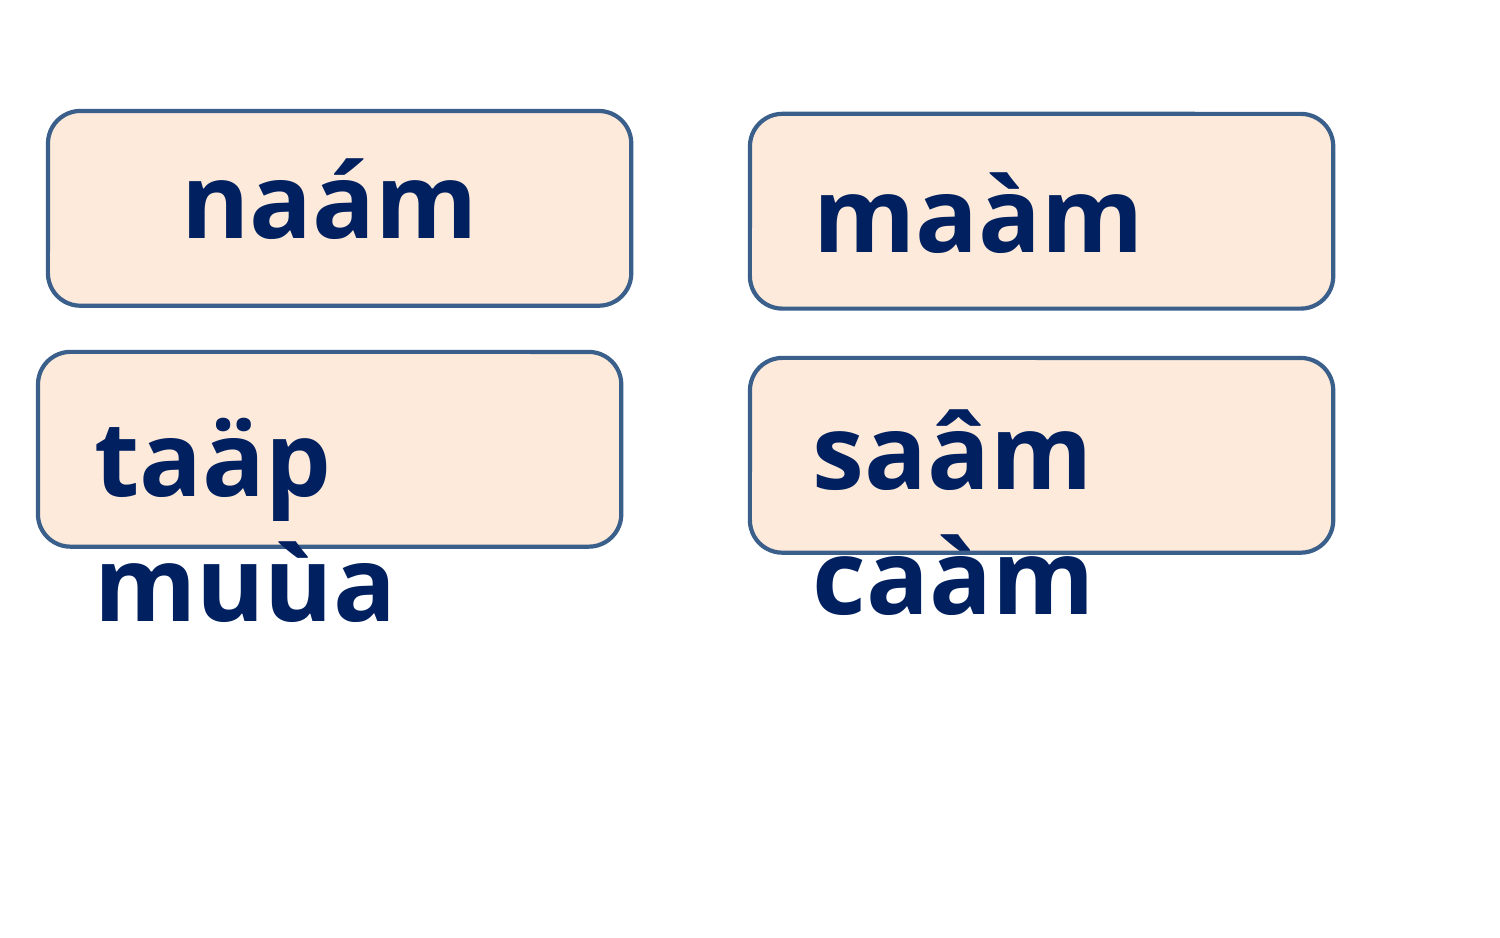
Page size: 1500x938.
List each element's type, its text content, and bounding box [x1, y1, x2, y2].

text_box maàm [798, 140, 1249, 281]
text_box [47, 110, 632, 306]
text_box saâm caàm [798, 377, 1334, 643]
text_box [747, 355, 1333, 555]
text_box [747, 111, 1336, 311]
text_box taäp muùa [79, 384, 667, 650]
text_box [37, 351, 622, 547]
